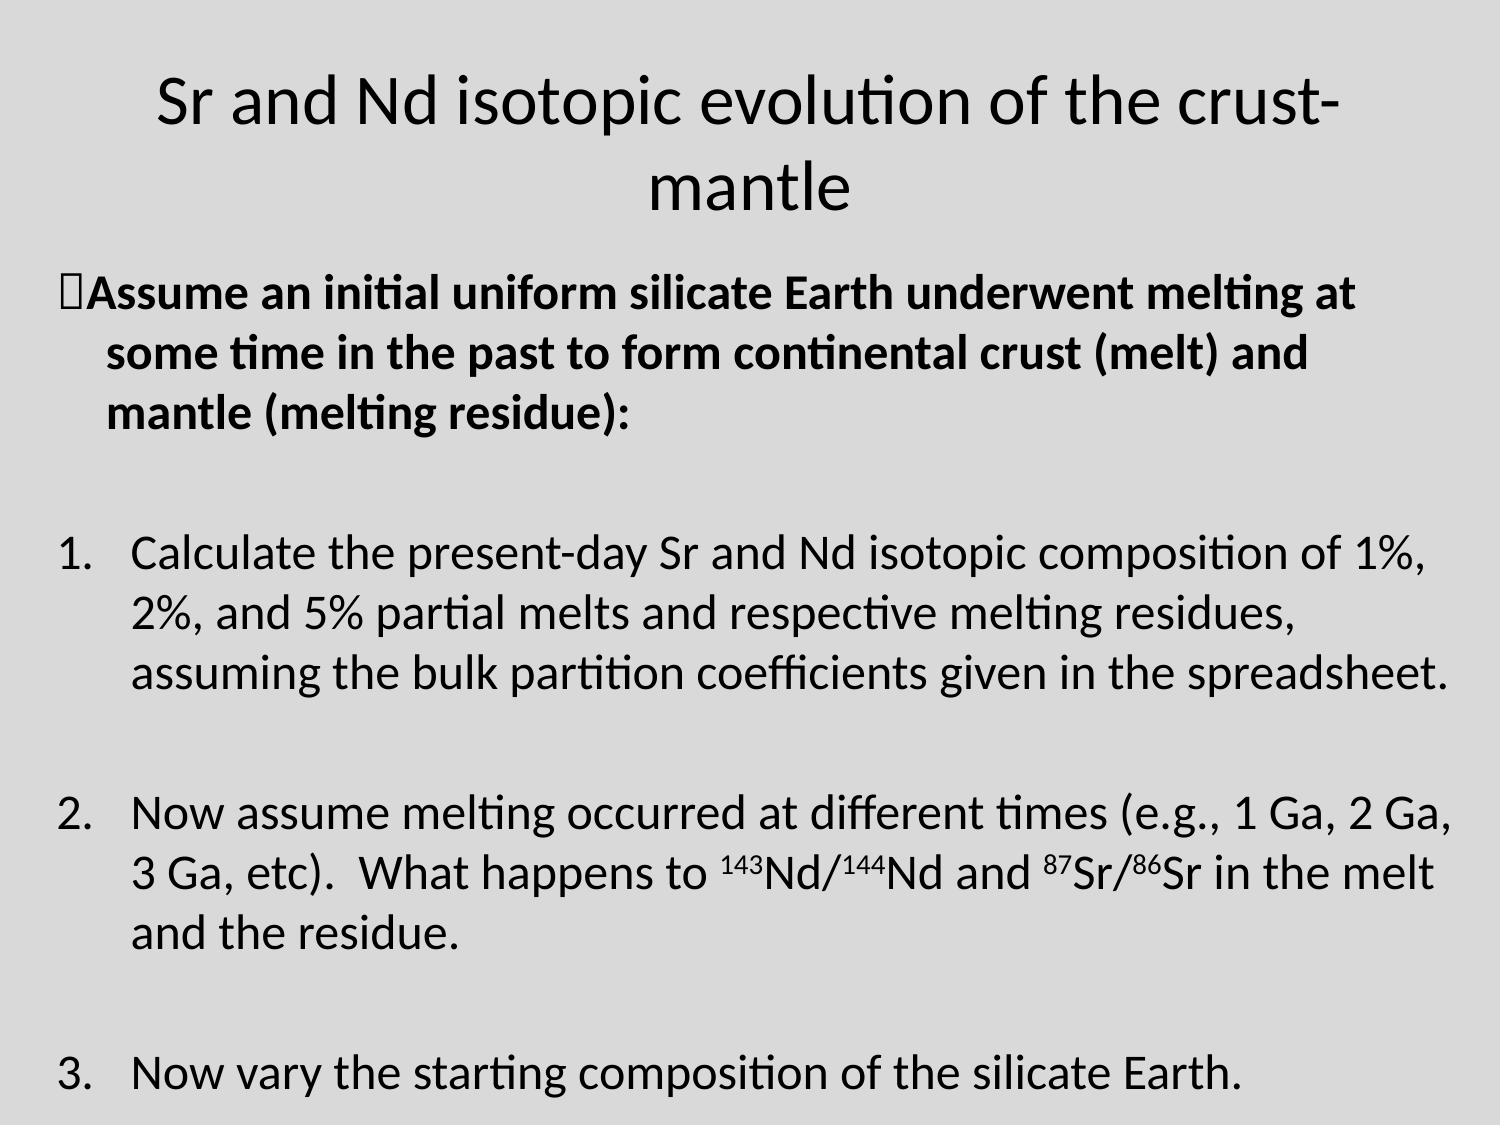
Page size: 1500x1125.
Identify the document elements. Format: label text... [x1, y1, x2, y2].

list Assume an initial uniform silicate Earth underwent melting at some time in the past to form continental crust (melt) and mantle (melting residue): Calculate the present-day Sr and Nd isotopic composition of 1%, 2%, and 5% partial melts and respective melting residues, assuming the bulk partition coefficients given in the spreadsheet. Now assume melting occurred at different times (e.g., 1 Ga, 2 Ga, 3 Ga, etc). What happens to 143Nd/144Nd and 87Sr/86Sr in the melt and the residue. Now vary the starting composition of the silicate Earth. [41, 251, 1479, 1125]
title Sr and Nd isotopic evolution of the crust-mantle [75, 45, 1425, 233]
